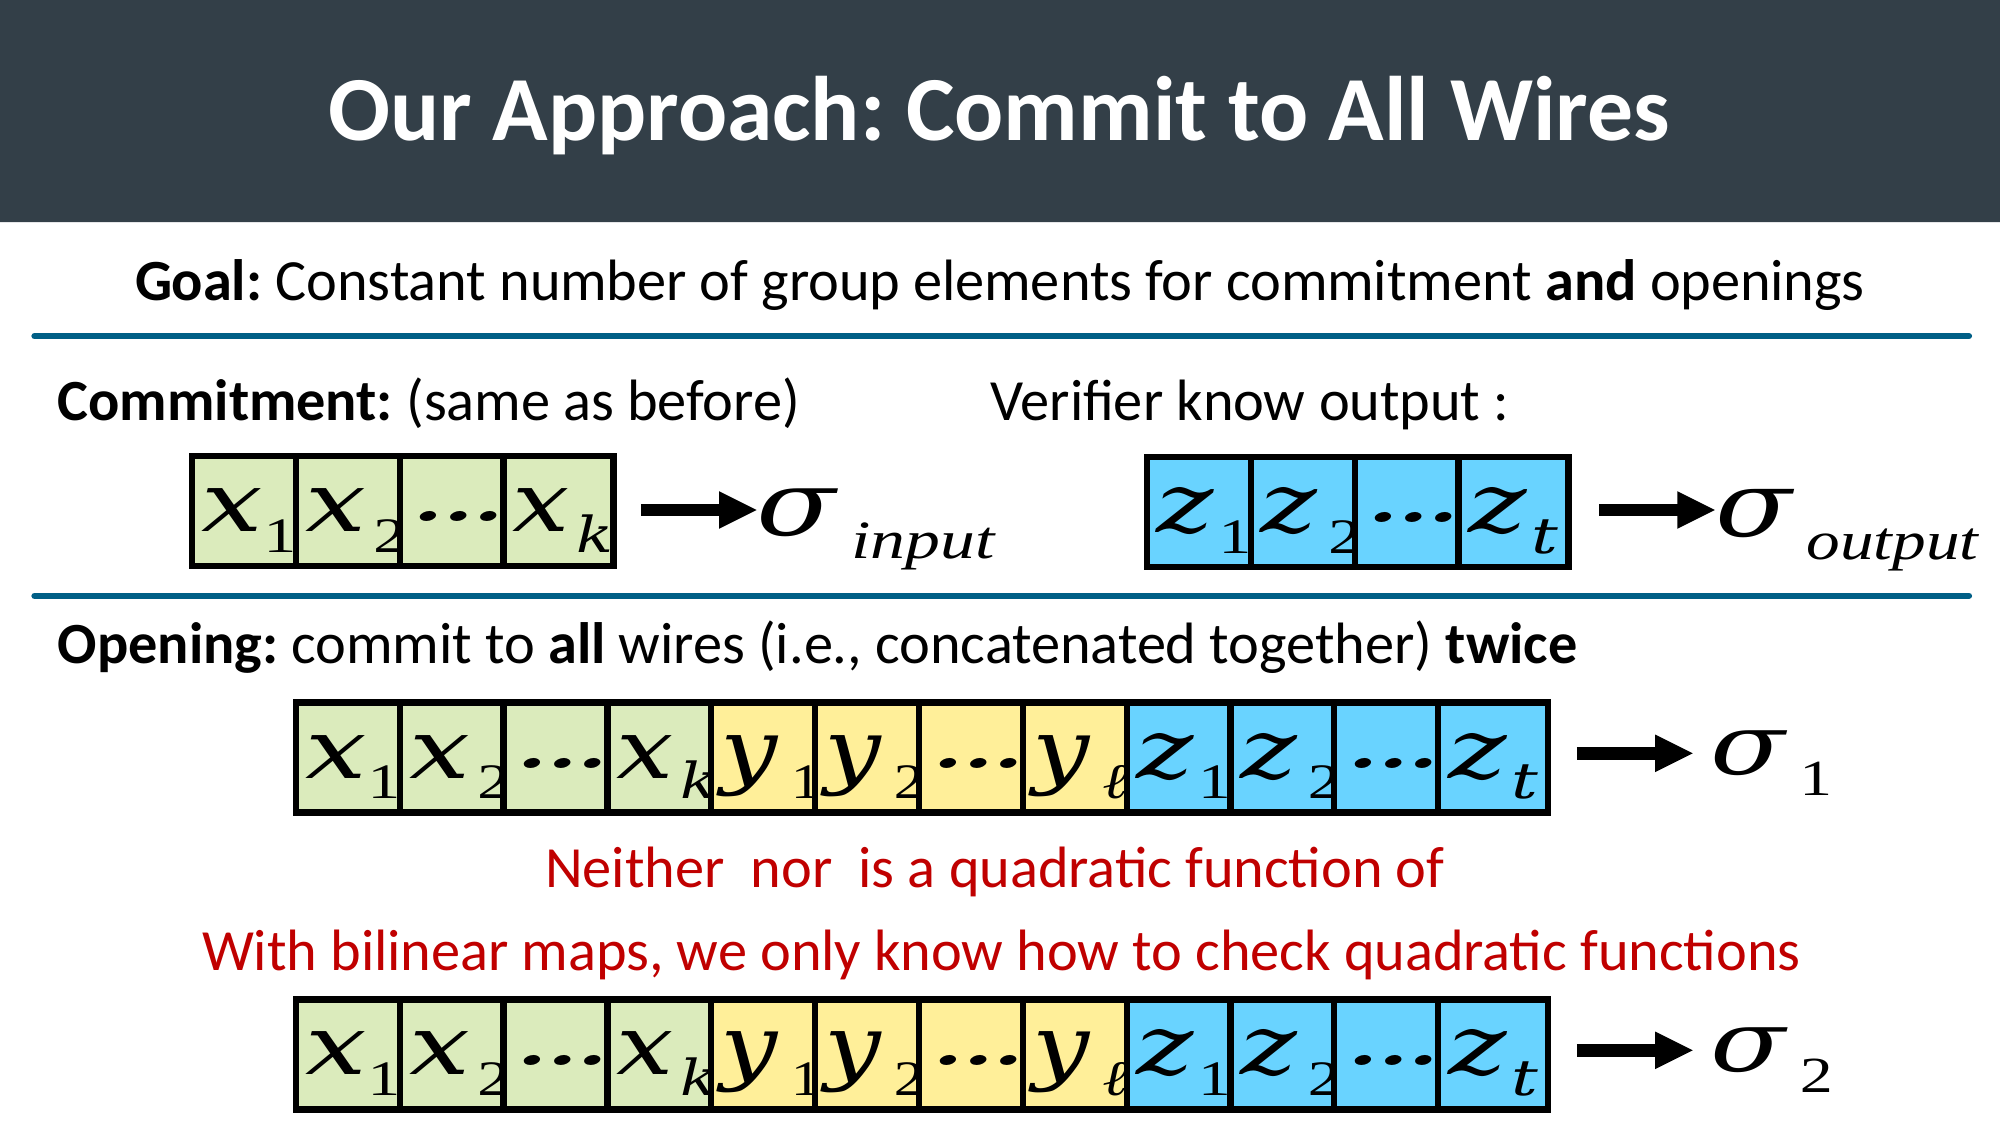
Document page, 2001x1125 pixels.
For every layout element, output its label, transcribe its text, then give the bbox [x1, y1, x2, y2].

text_box Commitment: (same as before) [43, 355, 816, 440]
text_box Opening: commit to all wires (i.e., concatenated together) twice [43, 598, 1593, 683]
text_box Goal: Constant number of group elements for commitment and openings [120, 234, 1880, 320]
title Our Approach: Commit to All Wires [0, 0, 2000, 223]
text_box With bilinear maps, we only know how to check quadratic functions [187, 905, 1816, 990]
